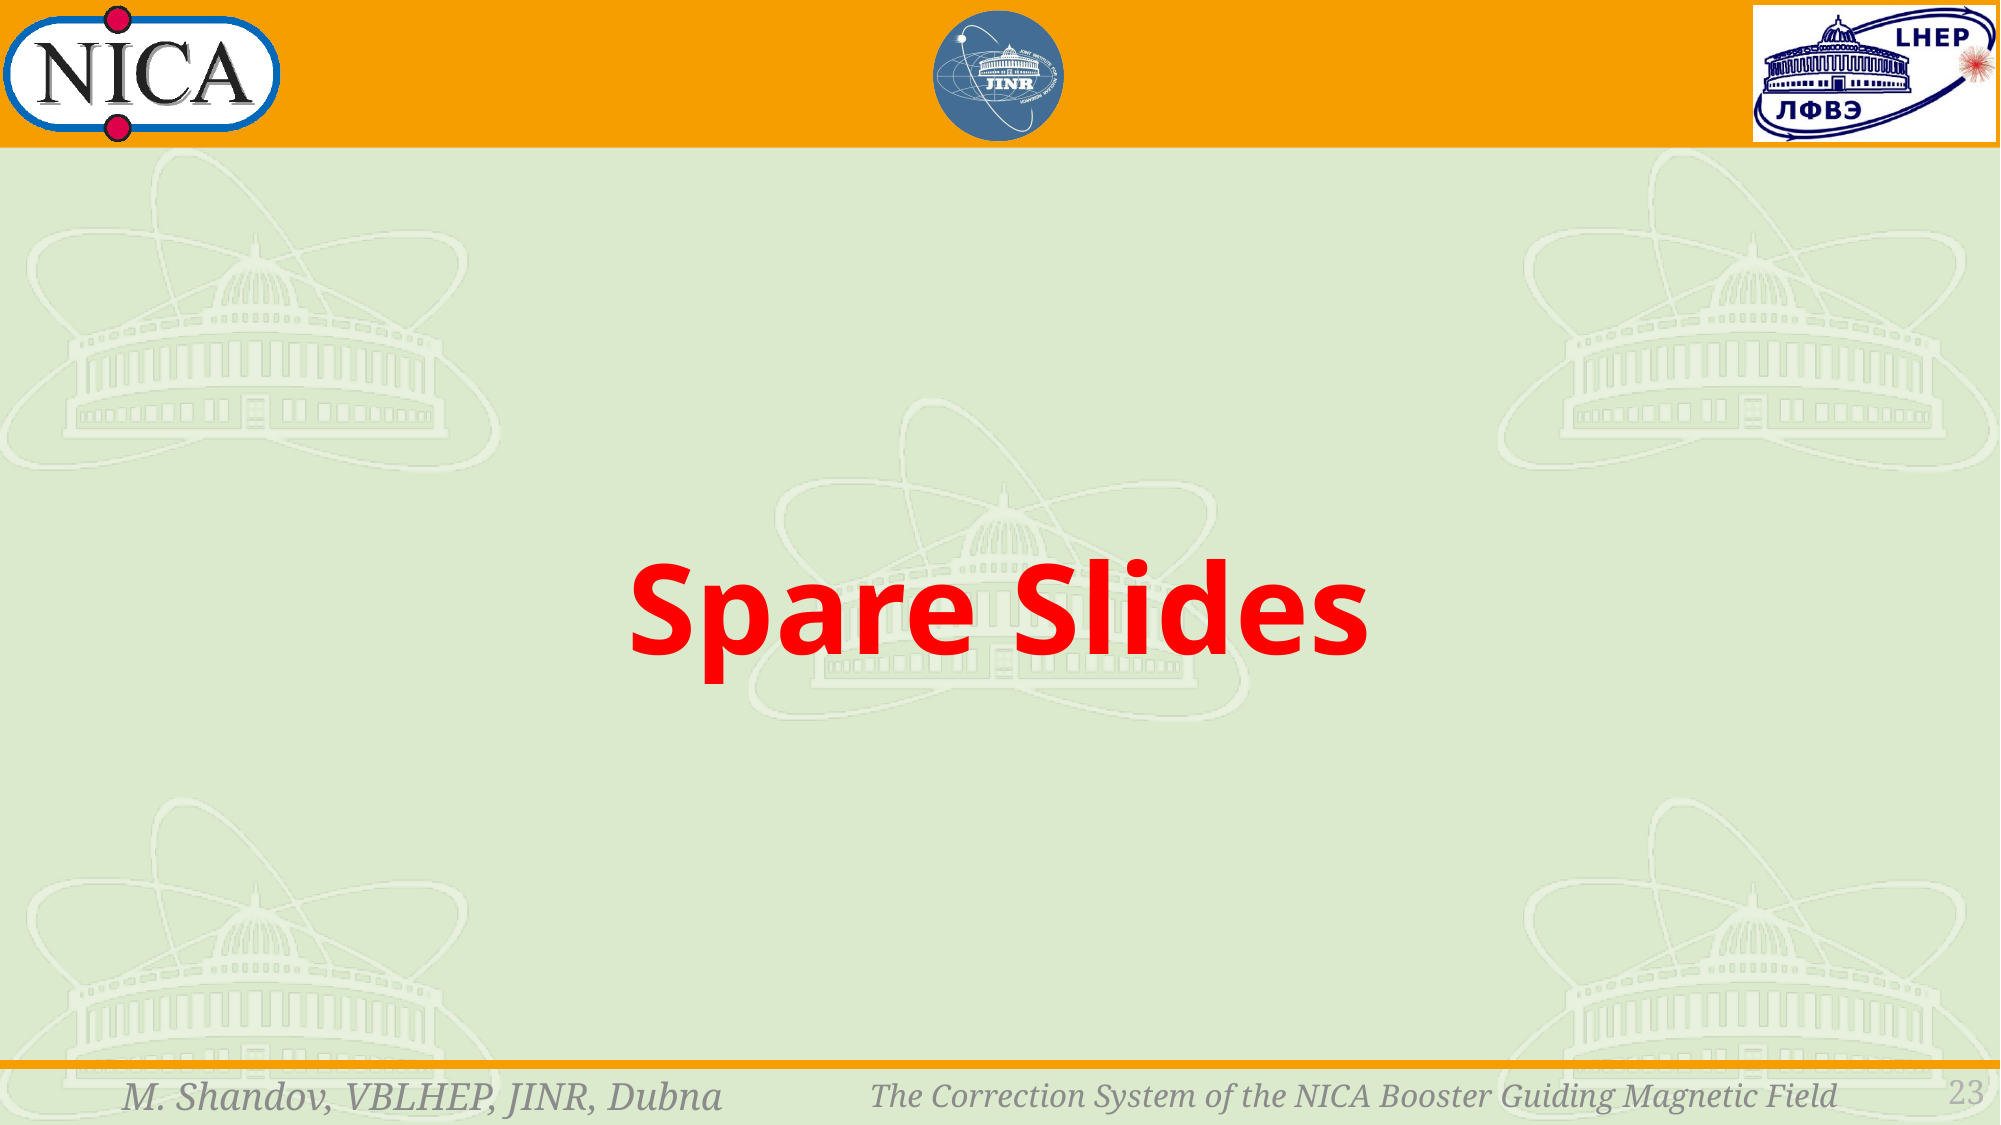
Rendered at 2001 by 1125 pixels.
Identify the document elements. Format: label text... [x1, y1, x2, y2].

text_box Spare Slides [24, 522, 1976, 688]
slide_number M. Shandov, VBLHEP, JINR, Dubna [54, 1065, 791, 1125]
picture [931, 5, 1068, 142]
footer The Correction System of the NICA Booster Guiding Magnetic Field [791, 1065, 1917, 1125]
picture [0, 0, 283, 148]
text_box [0, 0, 2000, 149]
picture [1753, 5, 1996, 142]
slide_number 23 [1917, 1064, 2000, 1125]
